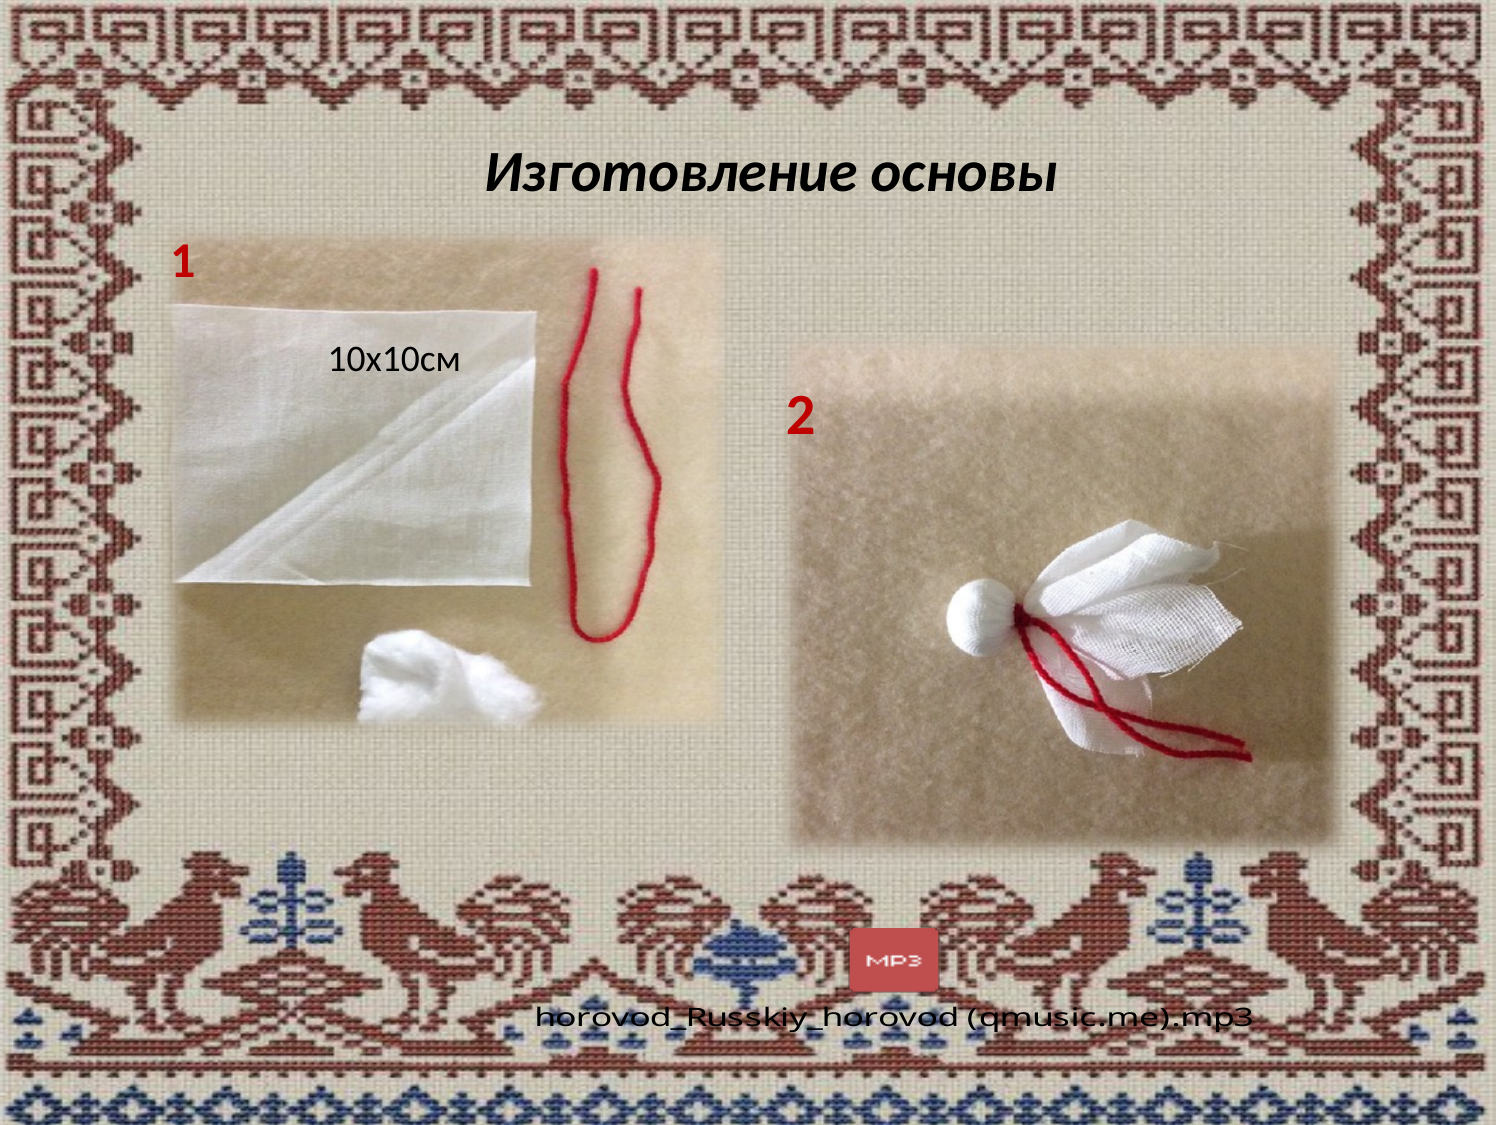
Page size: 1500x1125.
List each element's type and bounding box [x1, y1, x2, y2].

picture [0, 0, 1497, 1125]
text_box [455, 928, 1332, 1042]
